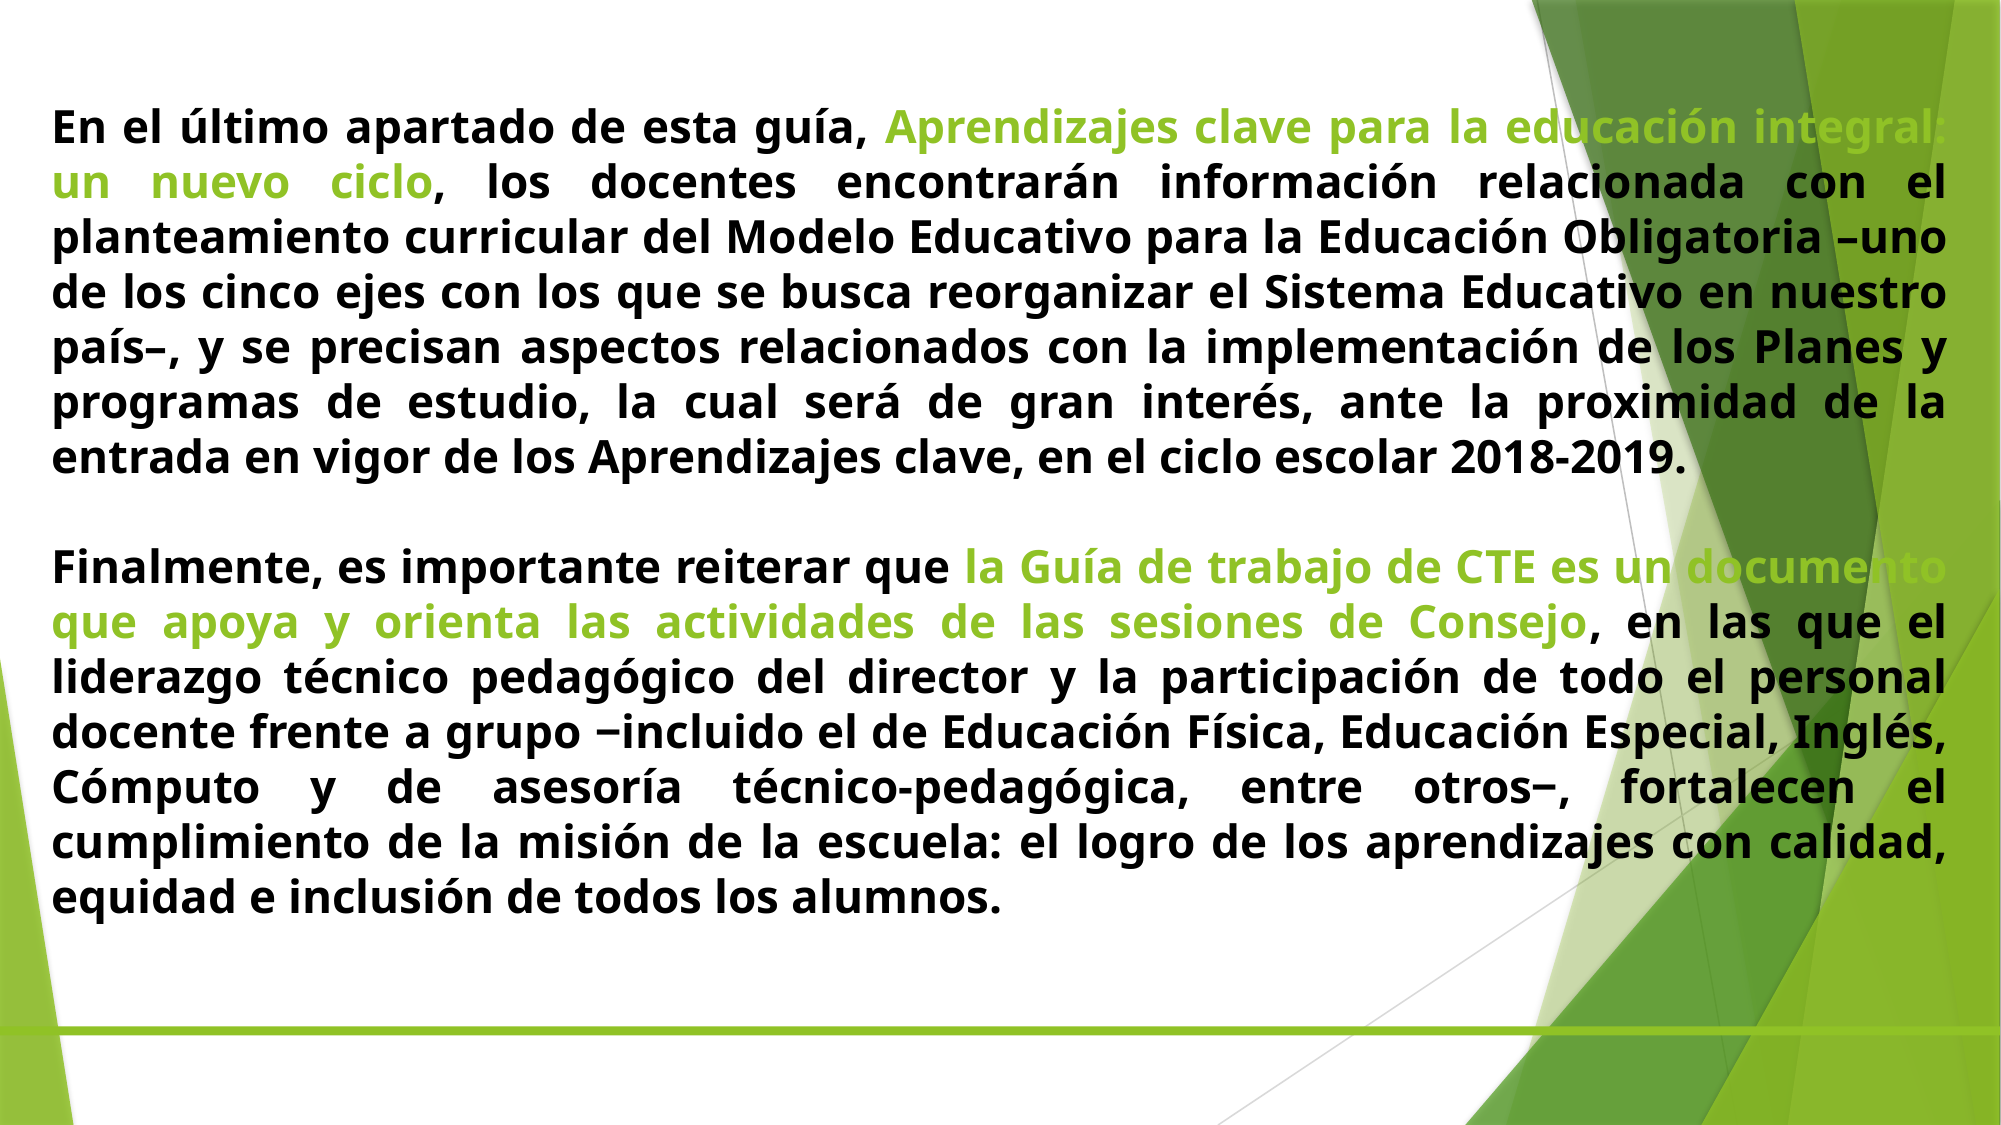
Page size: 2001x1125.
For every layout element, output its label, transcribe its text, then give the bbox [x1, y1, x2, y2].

text_box En el último apartado de esta guía, Aprendizajes clave para la educación integral: un nuevo ciclo, los docentes encontrarán información relacionada con el planteamiento curricular del Modelo Educativo para la Educación Obligatoria –uno de los cinco ejes con los que se busca reorganizar el Sistema Educativo en nuestro país–, y se precisan aspectos relacionados con la implementación de los Planes y programas de estudio, la cual será de gran interés, ante la proximidad de la entrada en vigor de los Aprendizajes clave, en el ciclo escolar 2018-2019. Finalmente, es importante reiterar que la Guía de trabajo de CTE es un documento que apoya y orienta las actividades de las sesiones de Consejo, en las que el liderazgo técnico pedagógico del director y la participación de todo el personal docente frente a grupo ‒incluido el de Educación Física, Educación Especial, Inglés, Cómputo y de asesoría técnico-pedagógica, entre otros‒, fortalecen el cumplimiento de la misión de la escuela: el logro de los aprendizajes con calidad, equidad e inclusión de todos los alumnos. [36, 90, 1963, 930]
